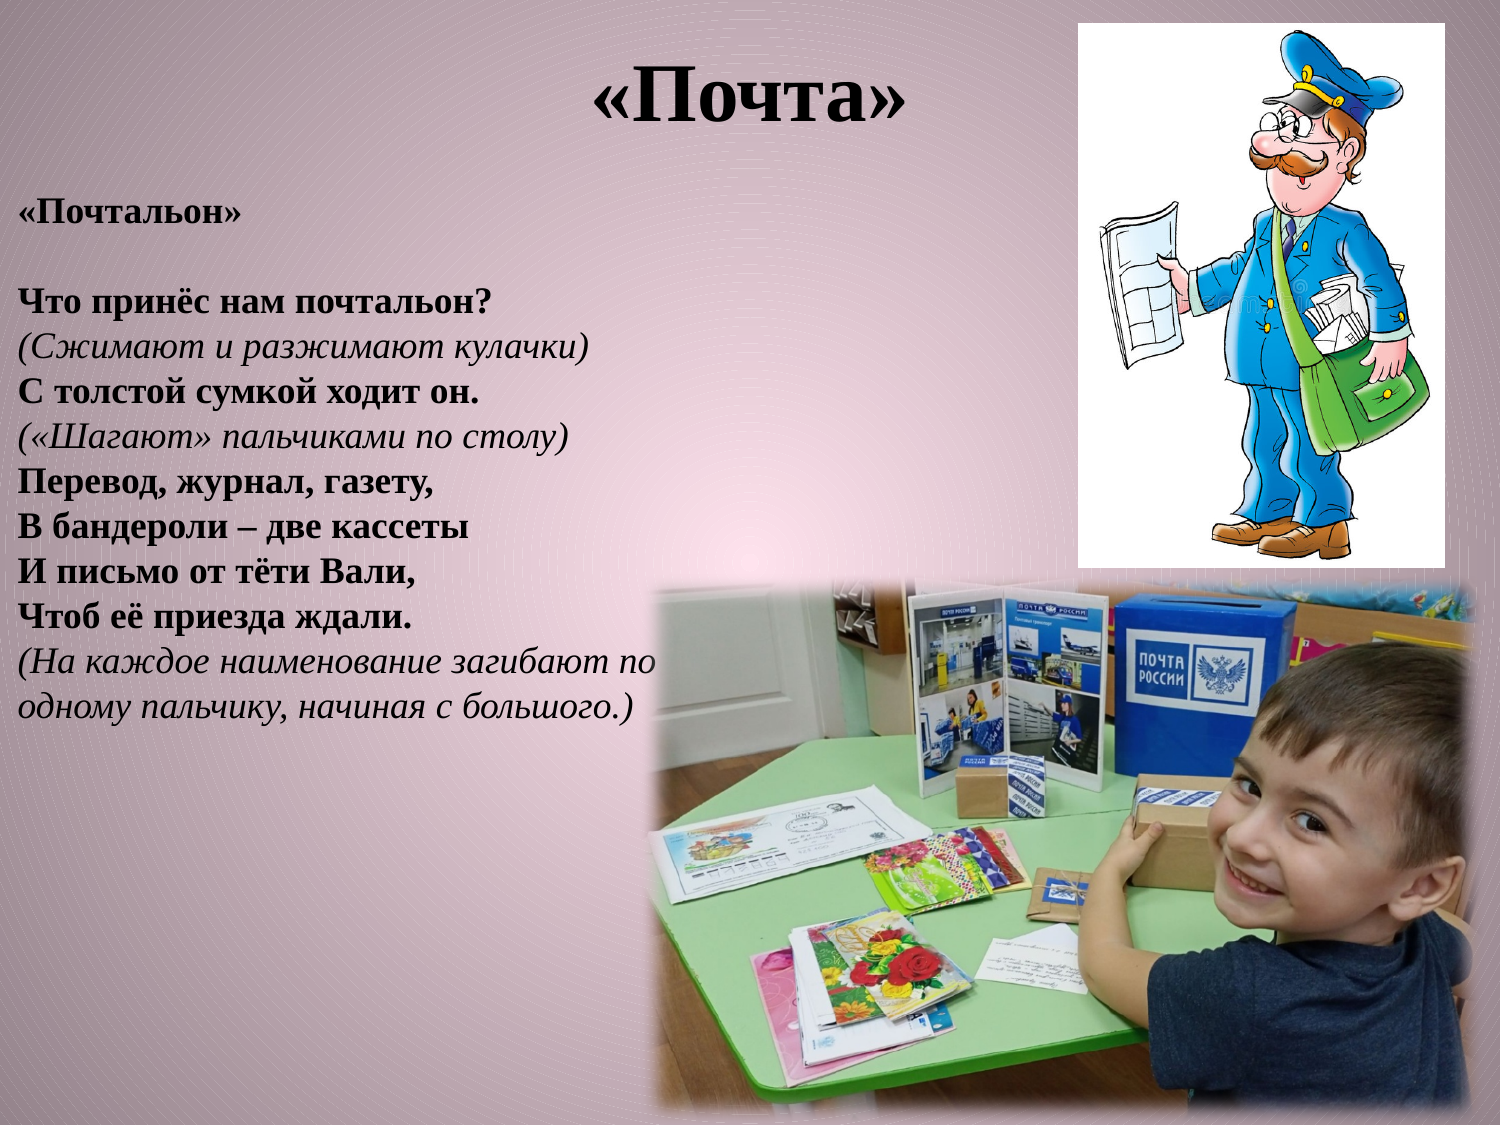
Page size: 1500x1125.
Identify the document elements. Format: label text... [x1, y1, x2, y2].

title «Почта» [75, 0, 1425, 176]
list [1077, 23, 1445, 568]
text_box «Почтальон» Что принёс нам почтальон? (Сжимают и разжимают кулачки) С толстой сумкой ходит он. («Шагают» пальчиками по столу) Перевод, журнал, газету, В бандероли – две кассеты И письмо от тёти Вали, Чтоб её приезда ждали. (На каждое наименование загибают по одному пальчику, начиная с большого.) [2, 3, 673, 734]
picture [639, 573, 1500, 1125]
